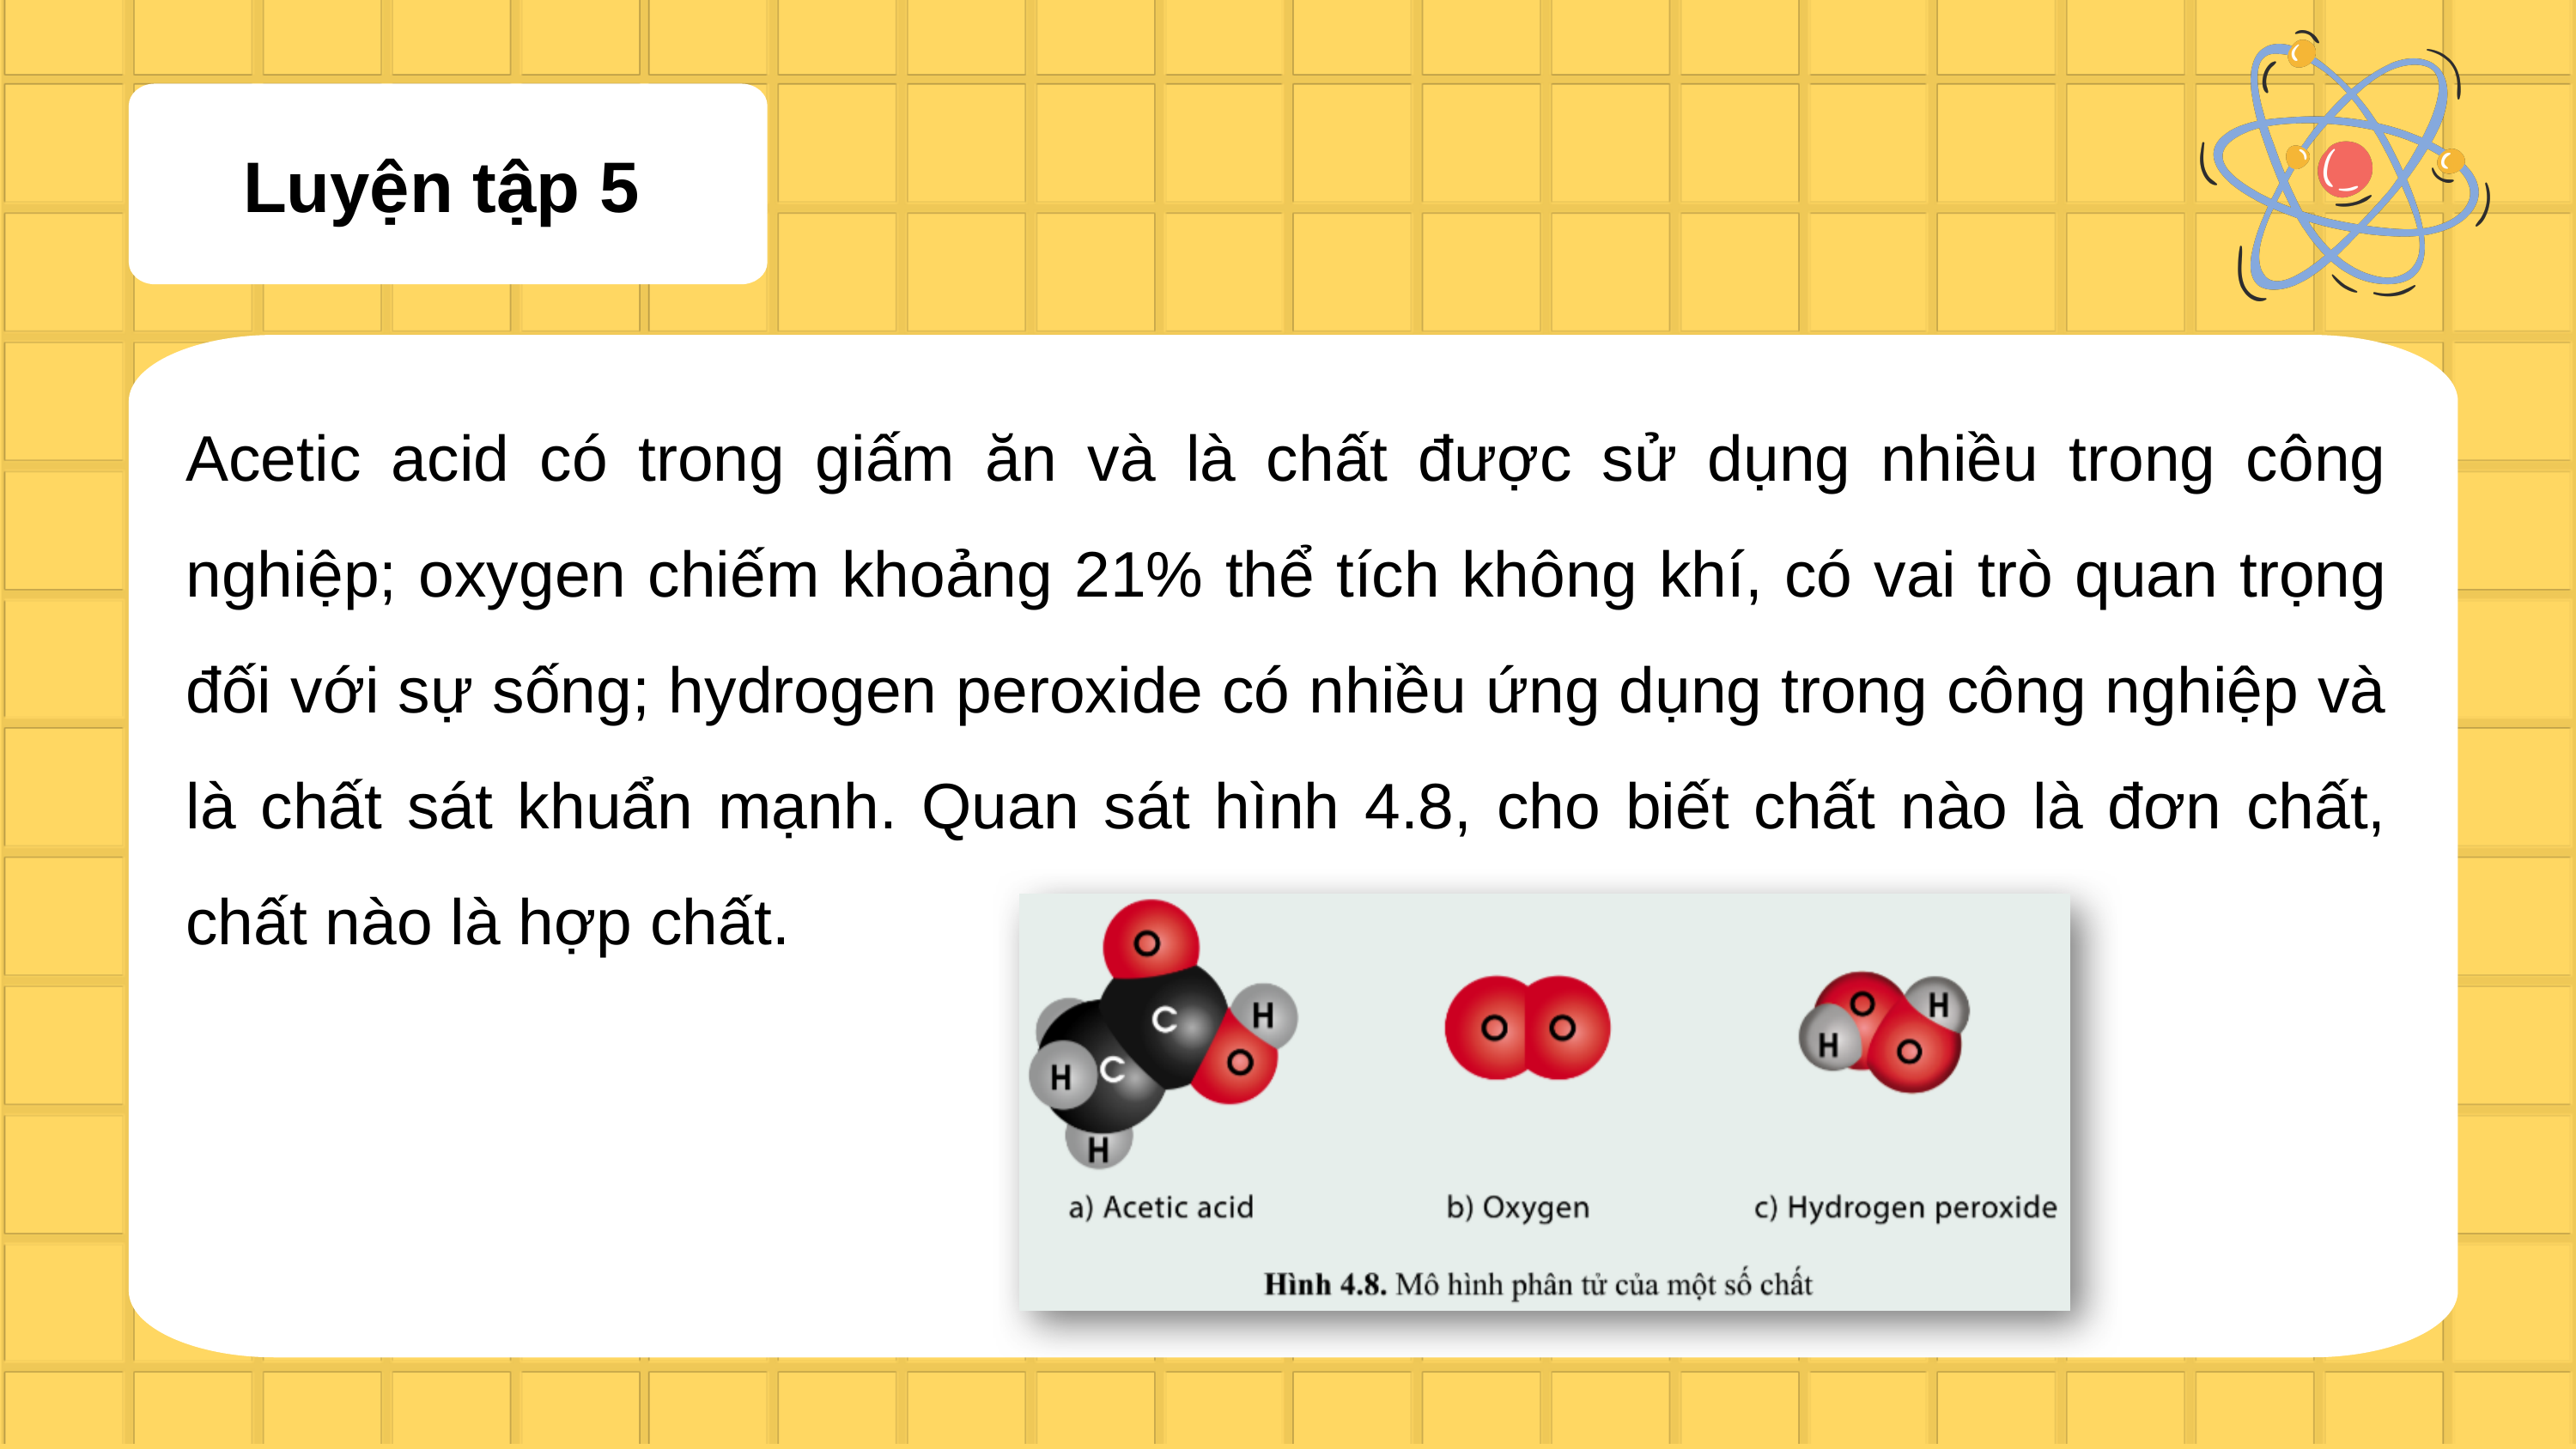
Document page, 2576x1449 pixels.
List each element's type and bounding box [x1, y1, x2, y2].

text_box [128, 334, 2458, 1358]
text_box [128, 83, 768, 285]
picture [1, 0, 2576, 1445]
